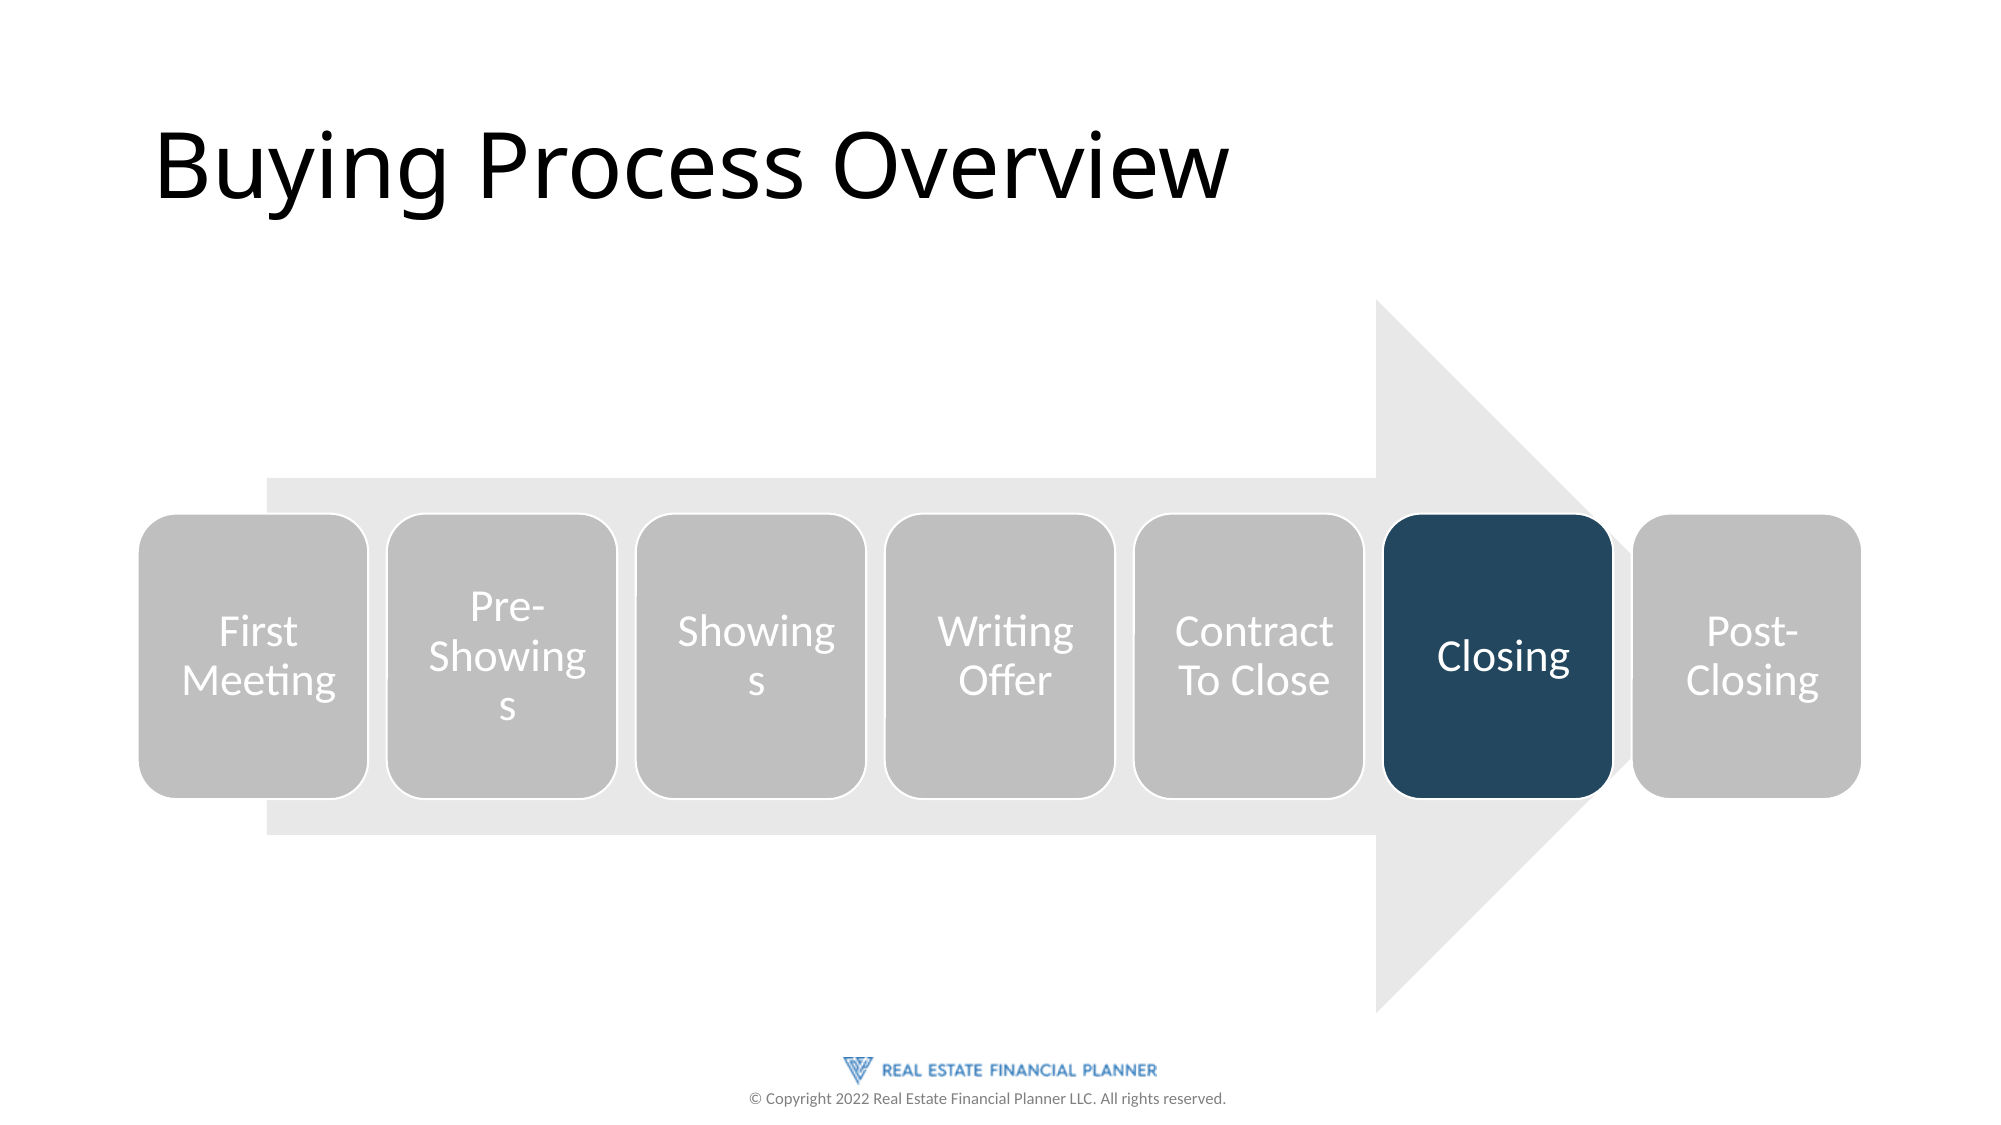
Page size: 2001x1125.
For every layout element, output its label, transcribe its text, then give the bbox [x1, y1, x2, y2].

picture [843, 1057, 1157, 1085]
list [137, 299, 1863, 1014]
title Buying Process Overview [137, 59, 1863, 278]
